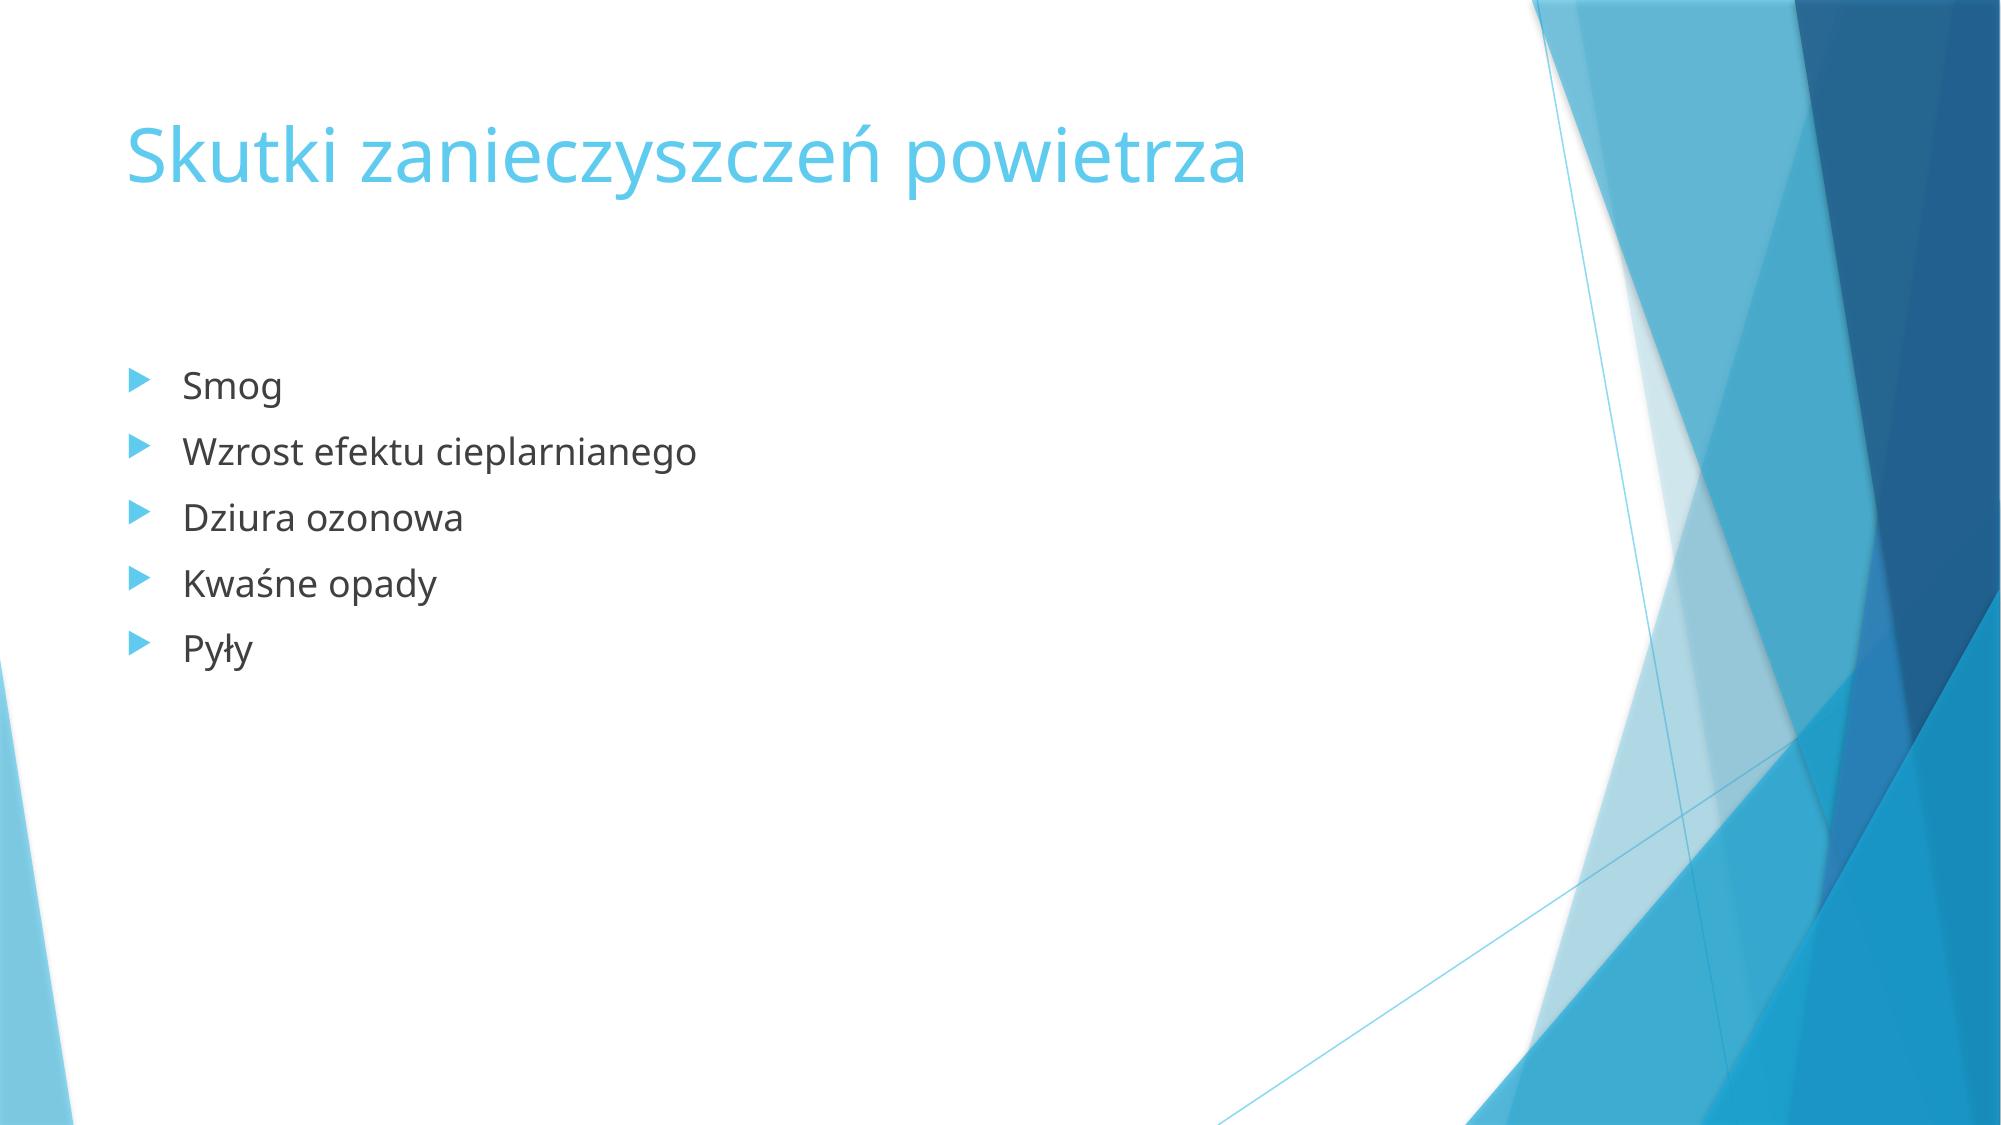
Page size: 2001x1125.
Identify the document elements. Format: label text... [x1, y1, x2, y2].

list Smog Wzrost efektu cieplarnianego Dziura ozonowa Kwaśne opady Pyły [111, 354, 1522, 992]
title Skutki zanieczyszczeń powietrza [111, 99, 1522, 317]
